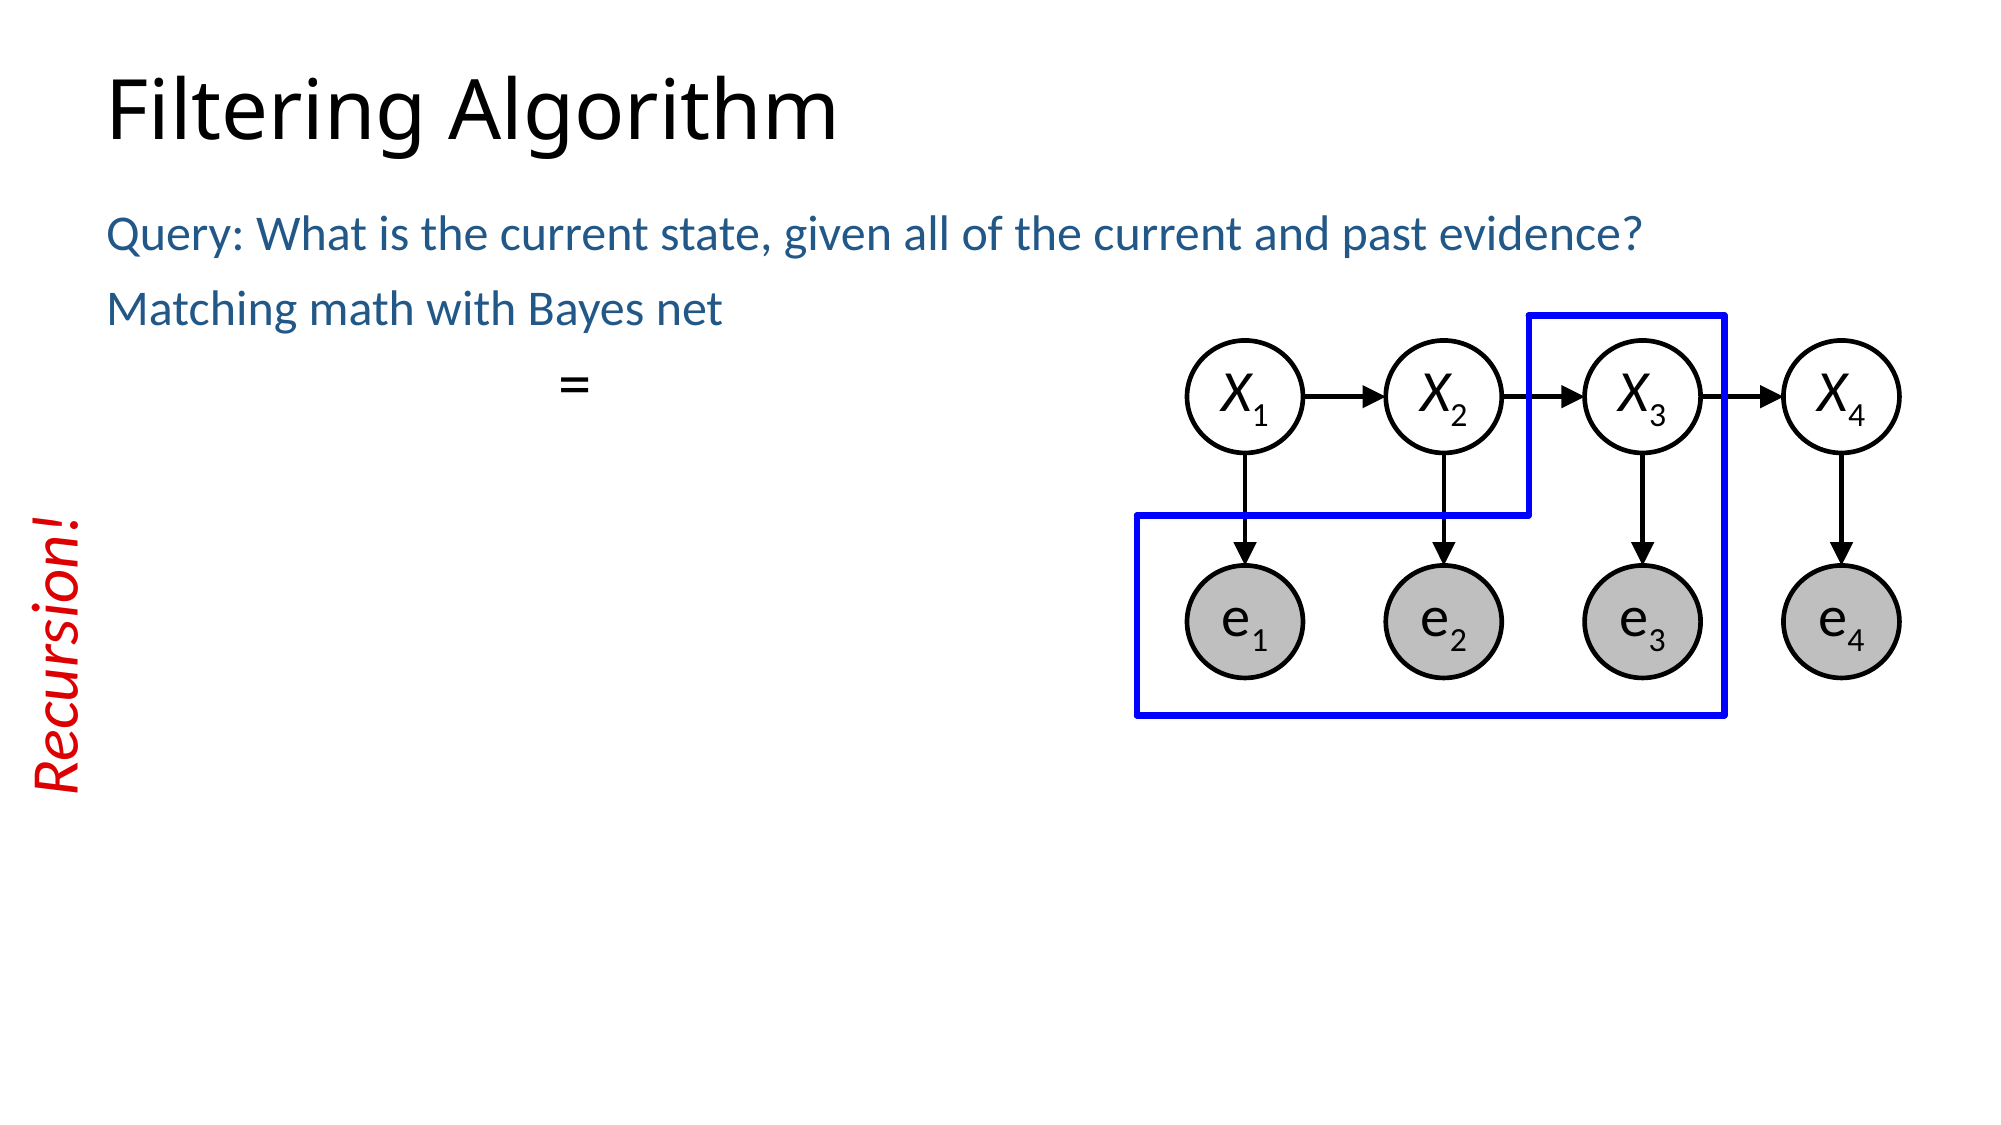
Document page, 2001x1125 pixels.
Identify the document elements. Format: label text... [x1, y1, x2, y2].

list Query: What is the current state, given all of the current and past evidence? Matching math with Bayes net [91, 200, 1754, 375]
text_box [1725, 340, 1900, 678]
text_box Recursion! [3, 498, 99, 812]
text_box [1136, 315, 1725, 716]
title Filtering Algorithm [90, 60, 1816, 164]
